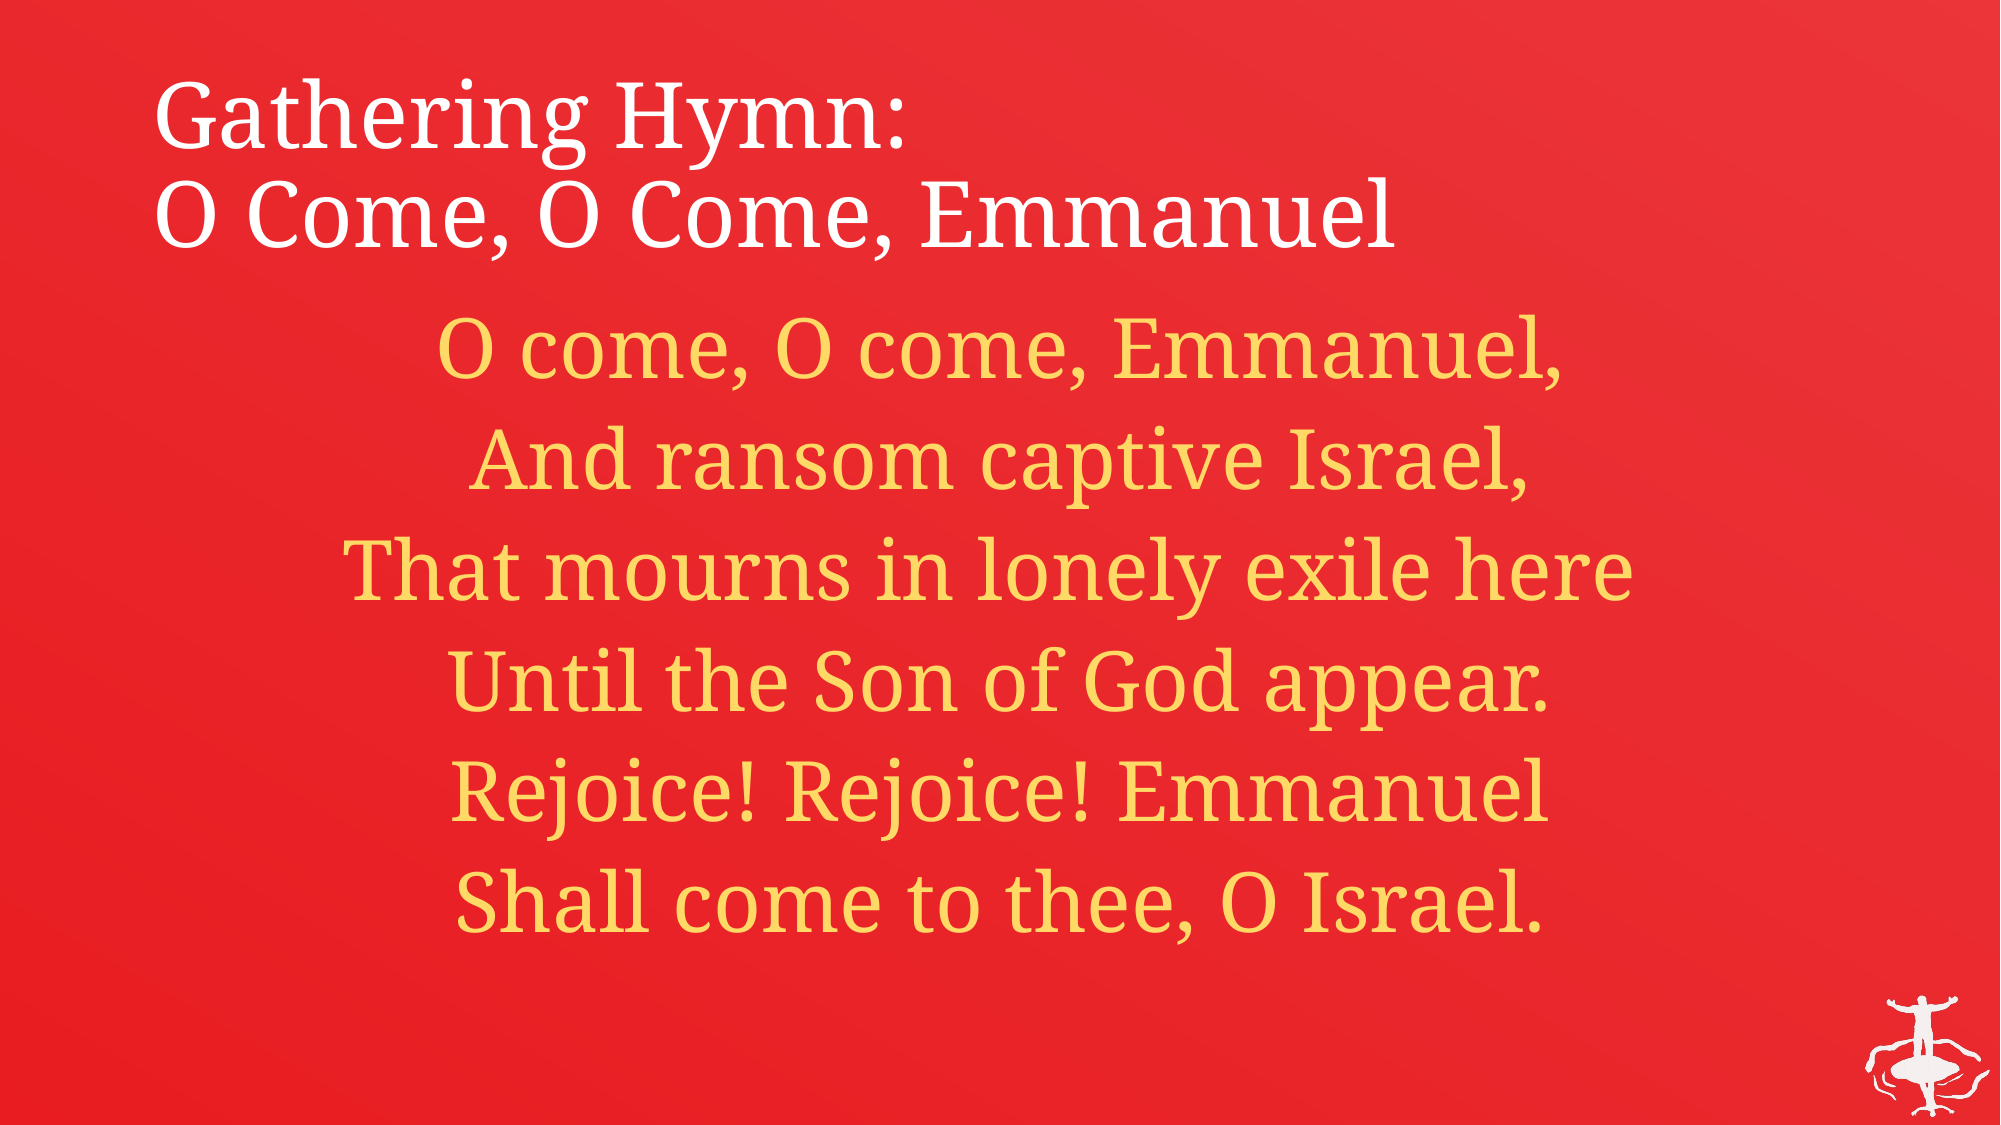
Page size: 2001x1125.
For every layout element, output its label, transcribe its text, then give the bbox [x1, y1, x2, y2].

picture [1857, 982, 2000, 1125]
list O come, O come, Emmanuel, And ransom captive Israel, That mourns in lonely exile here Until the Son of God appear. Rejoice! Rejoice! Emmanuel Shall come to thee, O Israel. [137, 299, 1863, 1014]
title Gathering Hymn: O Come, O Come, Emmanuel [137, 59, 1863, 278]
